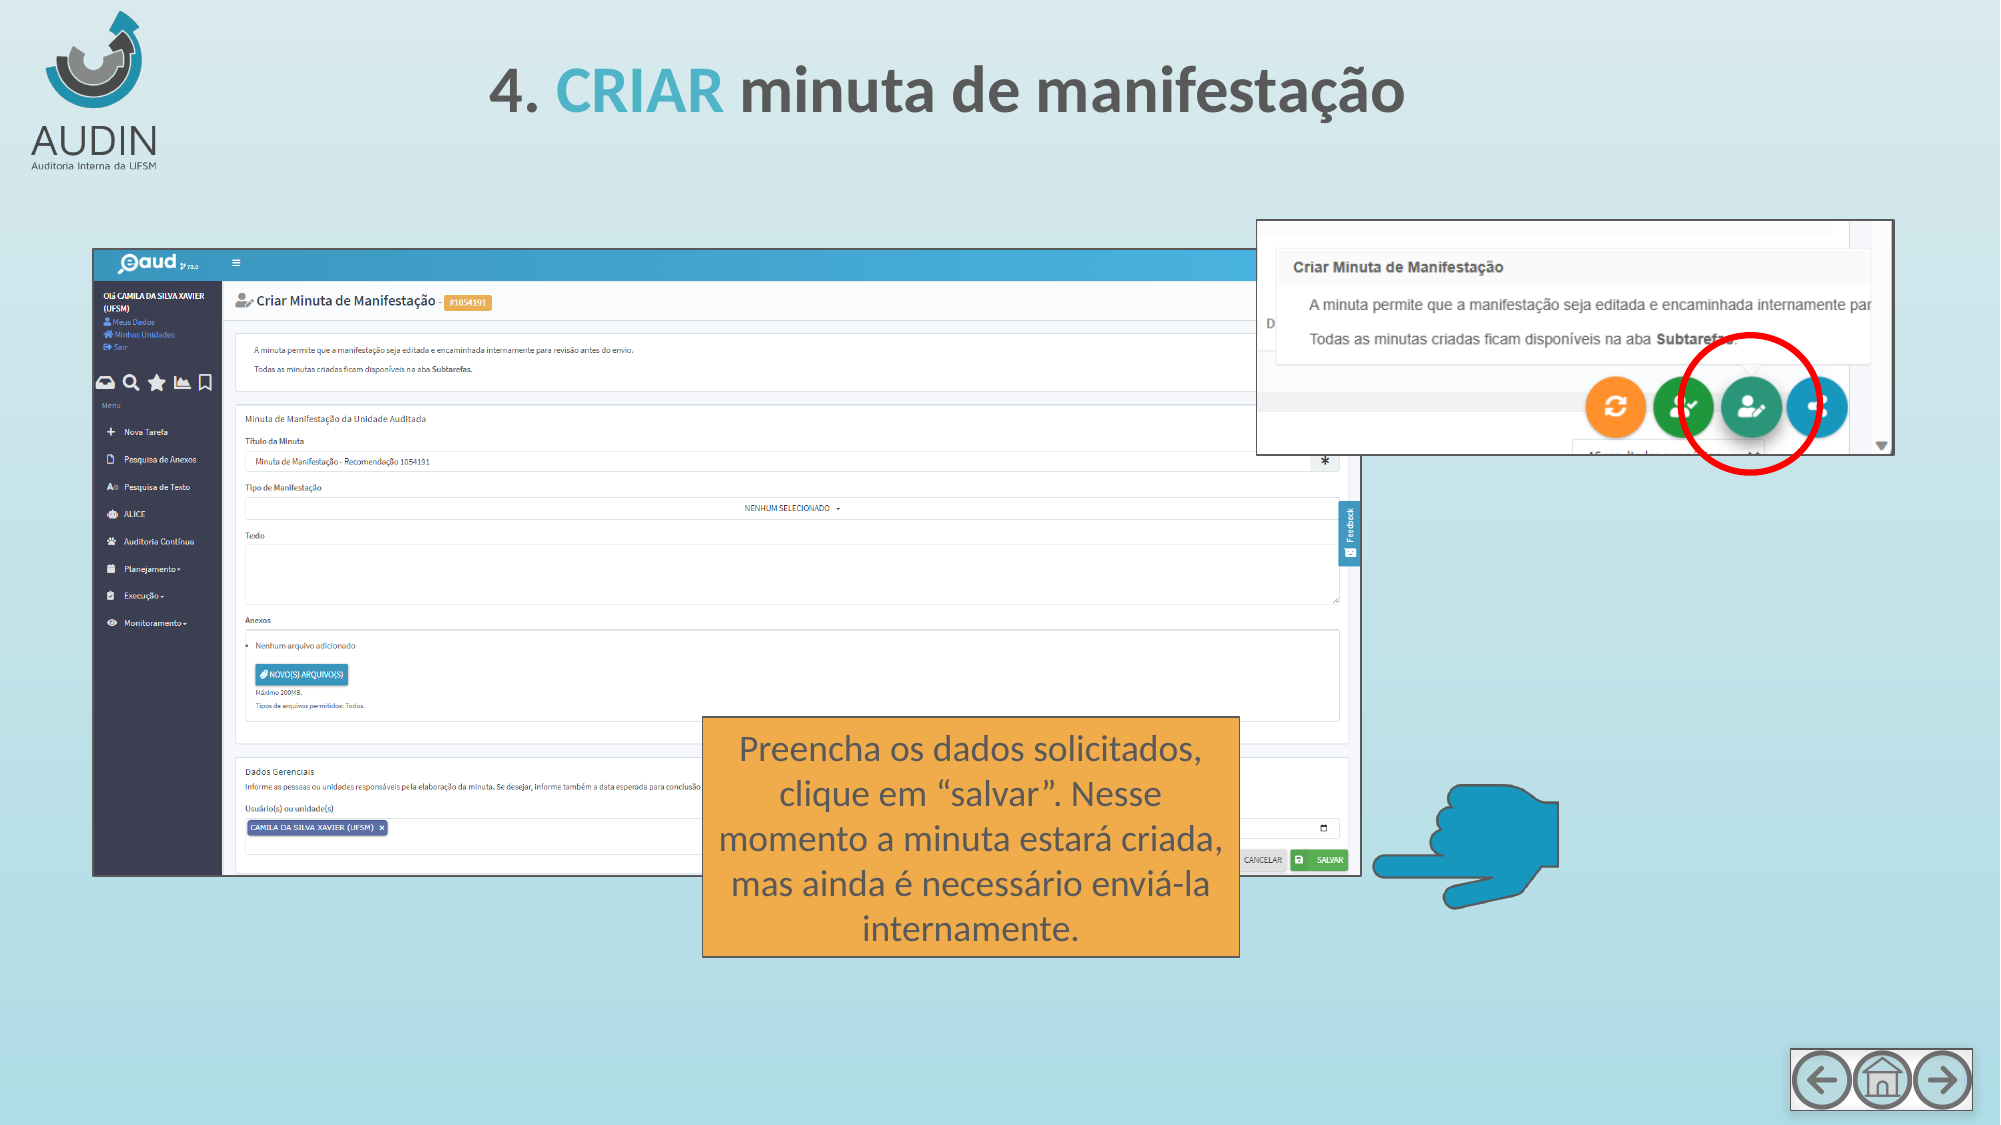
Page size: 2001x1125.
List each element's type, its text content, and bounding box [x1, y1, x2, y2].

picture [1, 0, 187, 185]
text_box [1714, 463, 1786, 473]
title 4. CRIAR minuta de manifestação [200, 0, 1696, 185]
text_box Preencha os dados solicitados, clique em “salvar”. Nesse momento a minuta estará criada, mas ainda é necessário enviá-la internamente. [702, 884, 1240, 957]
picture [93, 220, 1894, 952]
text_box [1790, 1048, 1973, 1111]
